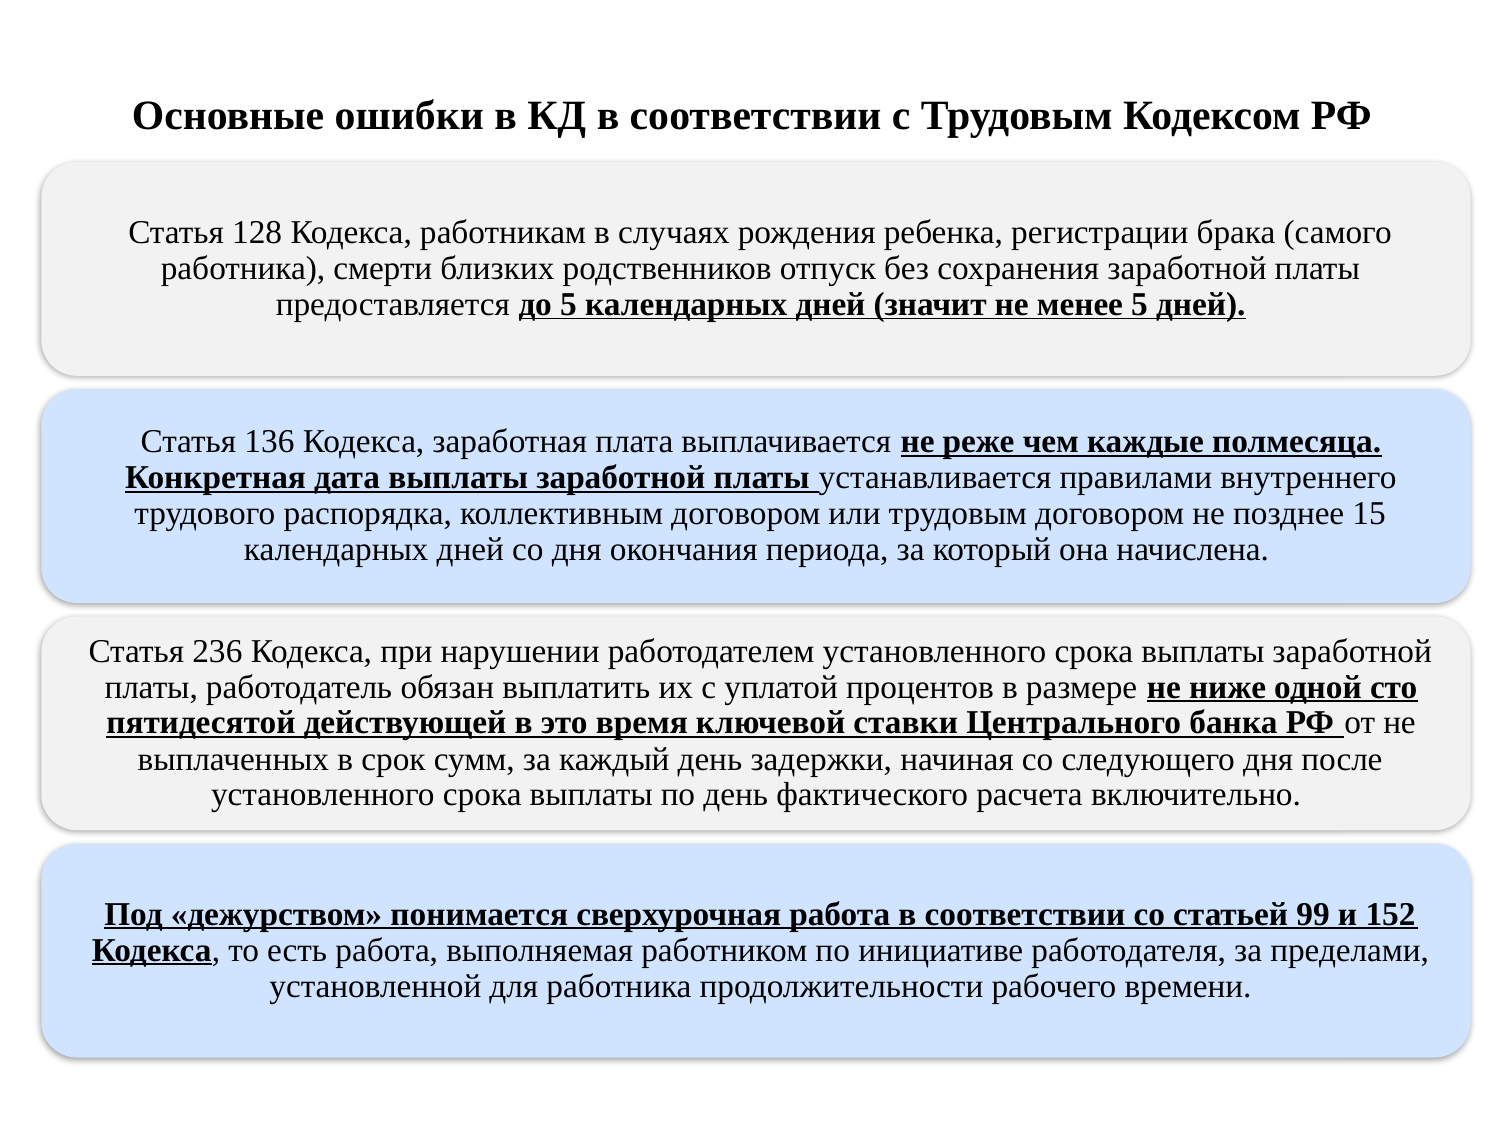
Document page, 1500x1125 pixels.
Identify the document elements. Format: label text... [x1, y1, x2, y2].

title Основные ошибки в КД в соответствии с Трудовым Кодексом РФ [76, 19, 1427, 158]
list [41, 160, 1471, 1059]
